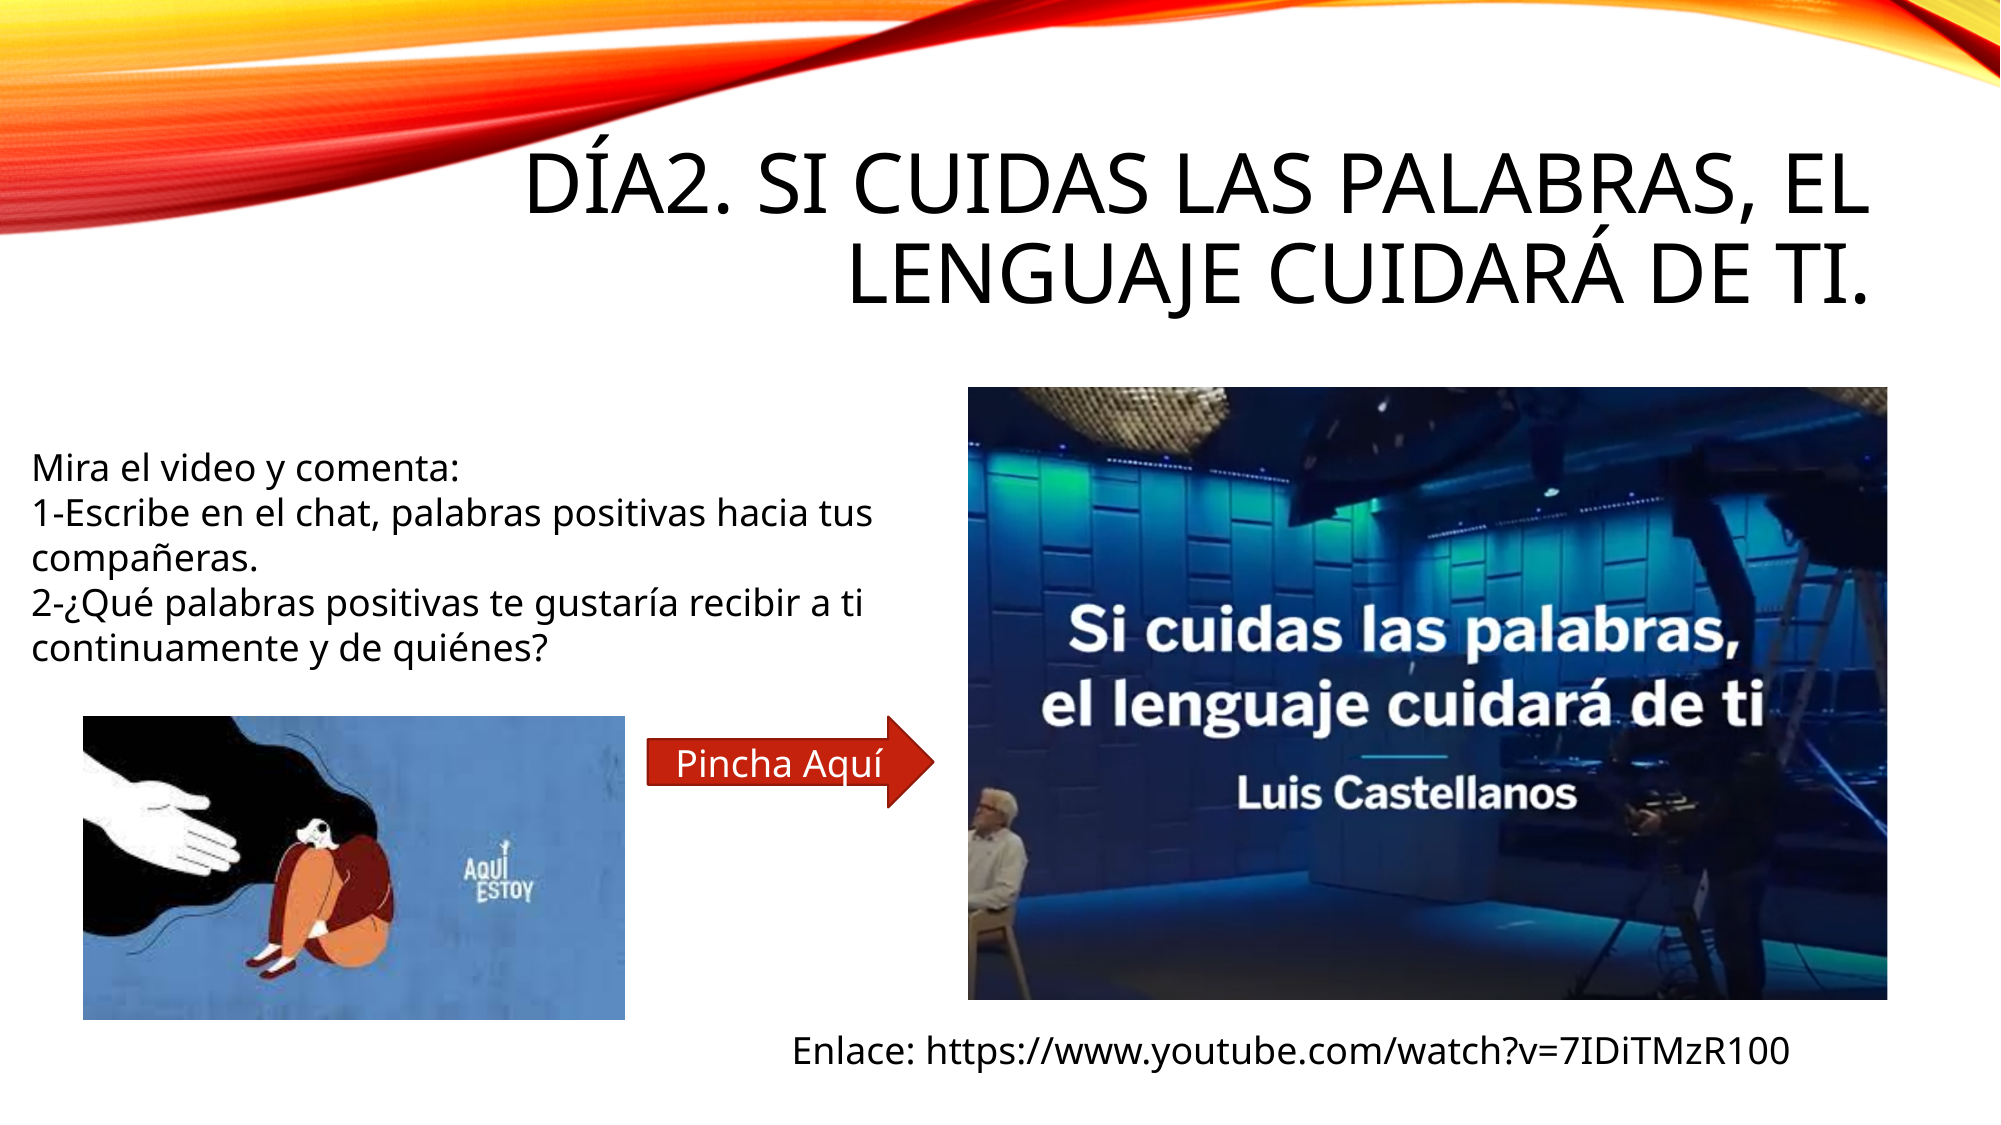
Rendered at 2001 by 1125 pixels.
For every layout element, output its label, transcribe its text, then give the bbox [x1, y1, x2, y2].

text_box Mira el video y comenta: 1-Escribe en el chat, palabras positivas hacia tus compañeras. 2-¿Qué palabras positivas te gustaría recibir a ti continuamente y de quiénes? [16, 436, 934, 676]
picture [83, 716, 625, 1020]
picture [967, 387, 1888, 1000]
title Día2. Si cuidas las palabras, el lenguaje cuidará de ti. [474, 125, 1888, 338]
text_box Enlace: https://www.youtube.com/watch?v=7IDiTMzR100 [776, 1019, 1807, 1080]
text_box Pincha Aquí [646, 715, 935, 809]
picture [0, 0, 2000, 237]
